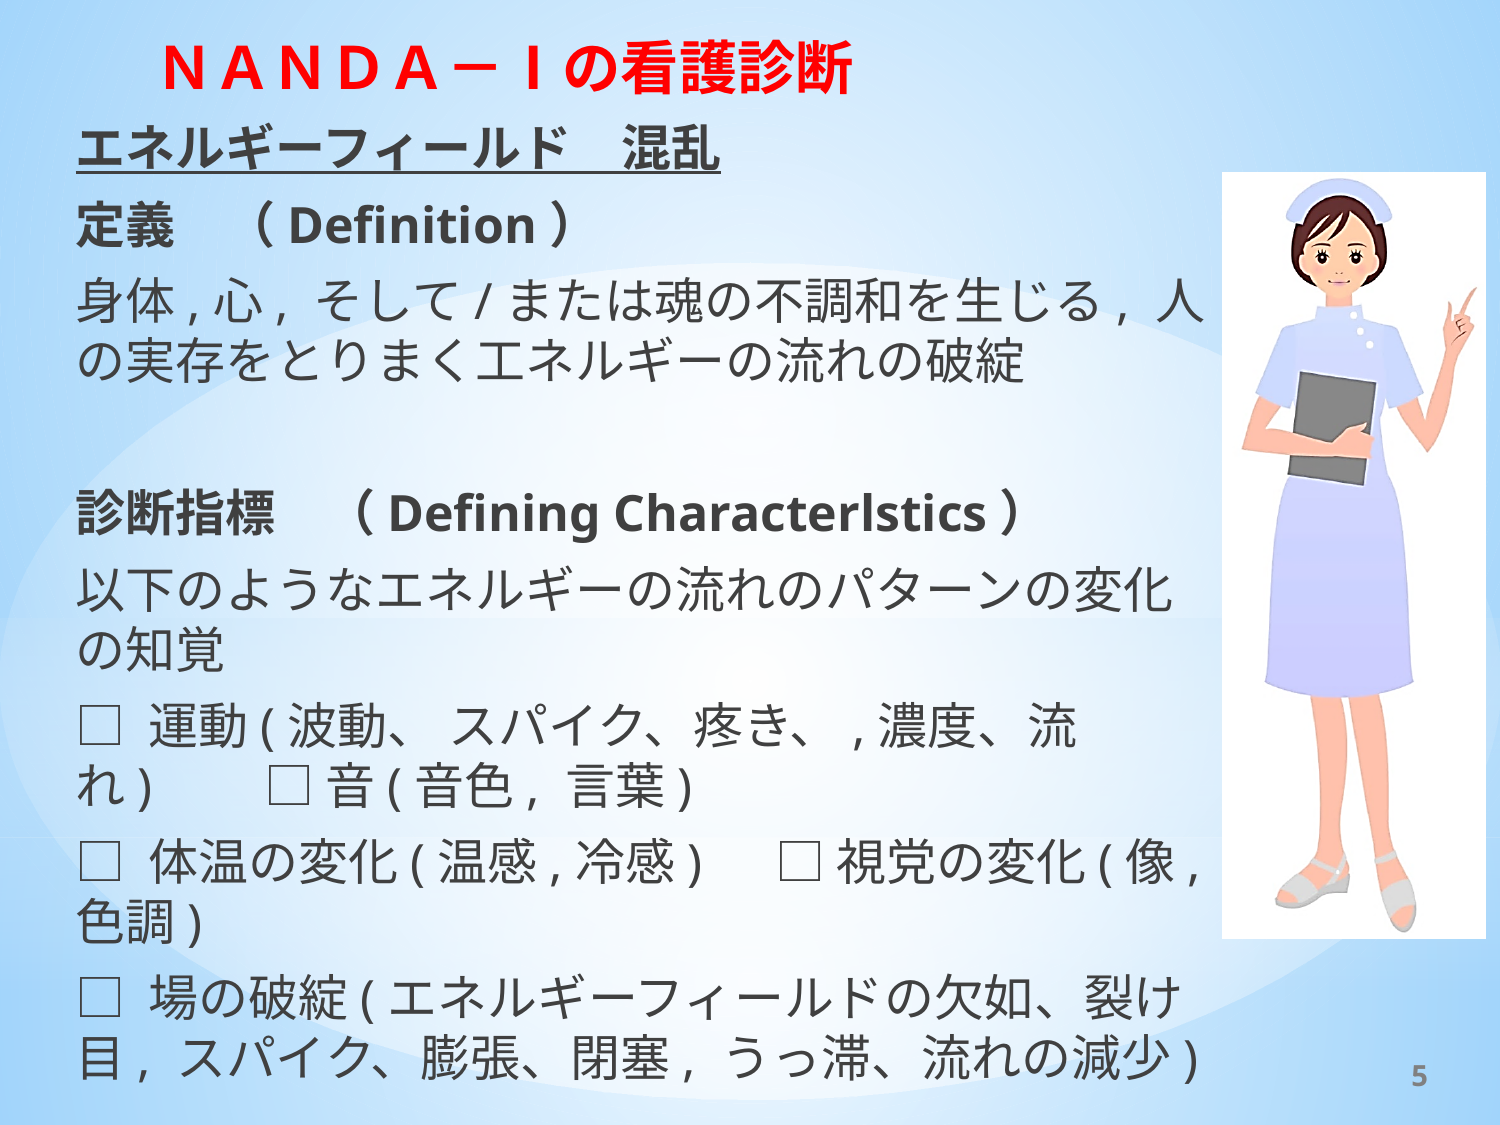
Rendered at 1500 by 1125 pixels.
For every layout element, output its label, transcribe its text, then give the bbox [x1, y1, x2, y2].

list エネルギーフィールド 混乱 定義 （Definition） 身体,心, そして/または魂の不調和を生じる, 人の実存をとりまく工ネルギーの流れの破綻 診断指標 （Defining Characterlstics） 以下のようなエネルギーの流れのパターンの変化の知覚 □ 運動(波動、 スパイク、疼き、,濃度、流れ) □ 音(音色, 言葉) □ 体温の変化(温感,冷感) □ 視党の変化(像,色調) □ 場の破綻(エネルギーフィールドの欠如、裂け目, スパイク、膨張、閉塞, うっ滞、流れの減少) [53, 109, 1223, 1125]
text_box ＮＡＮＤＡ－Ⅰの看護診断 [140, 23, 907, 109]
picture [1222, 172, 1486, 940]
slide_number 5 [1352, 1046, 1488, 1107]
